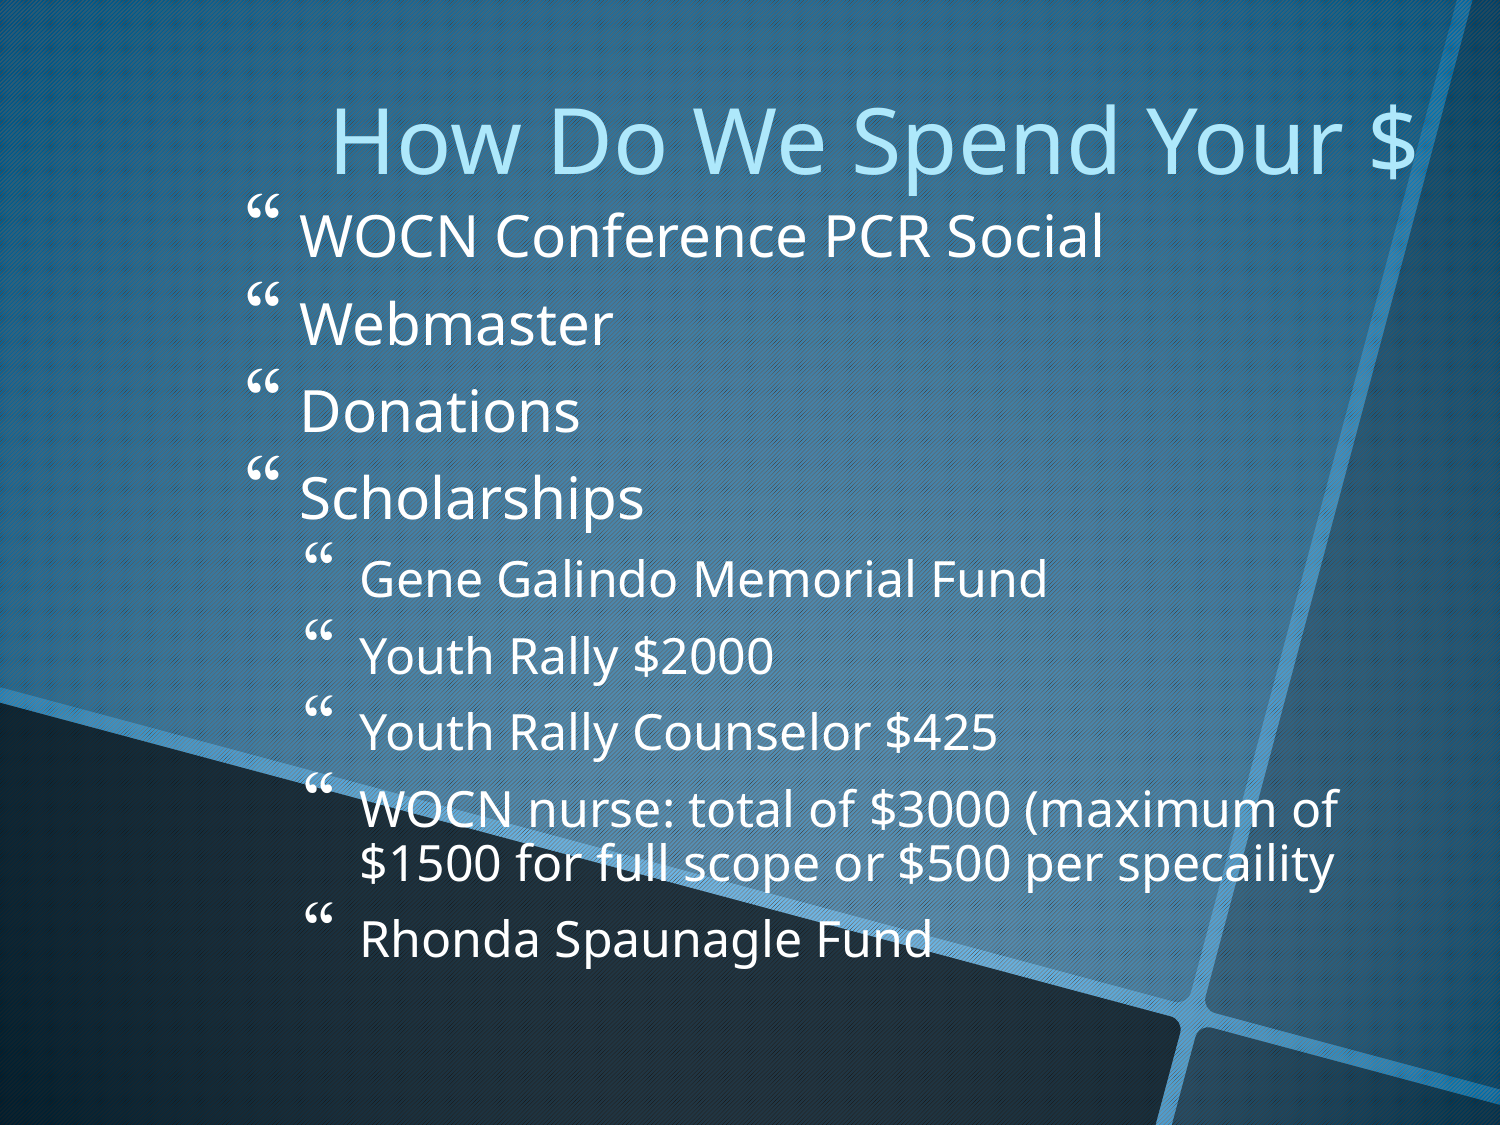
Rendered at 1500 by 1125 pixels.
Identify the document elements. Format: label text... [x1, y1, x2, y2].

list WOCN Conference PCR Social Webmaster Donations Scholarships Gene Galindo Memorial Fund Youth Rally $2000 Youth Rally Counselor $425 WOCN nurse: total of $3000 (maximum of $1500 for full scope or $500 per specaility Rhonda Spaunagle Fund [225, 200, 1500, 1088]
title How Do We Spend Your $ [249, 45, 1500, 200]
